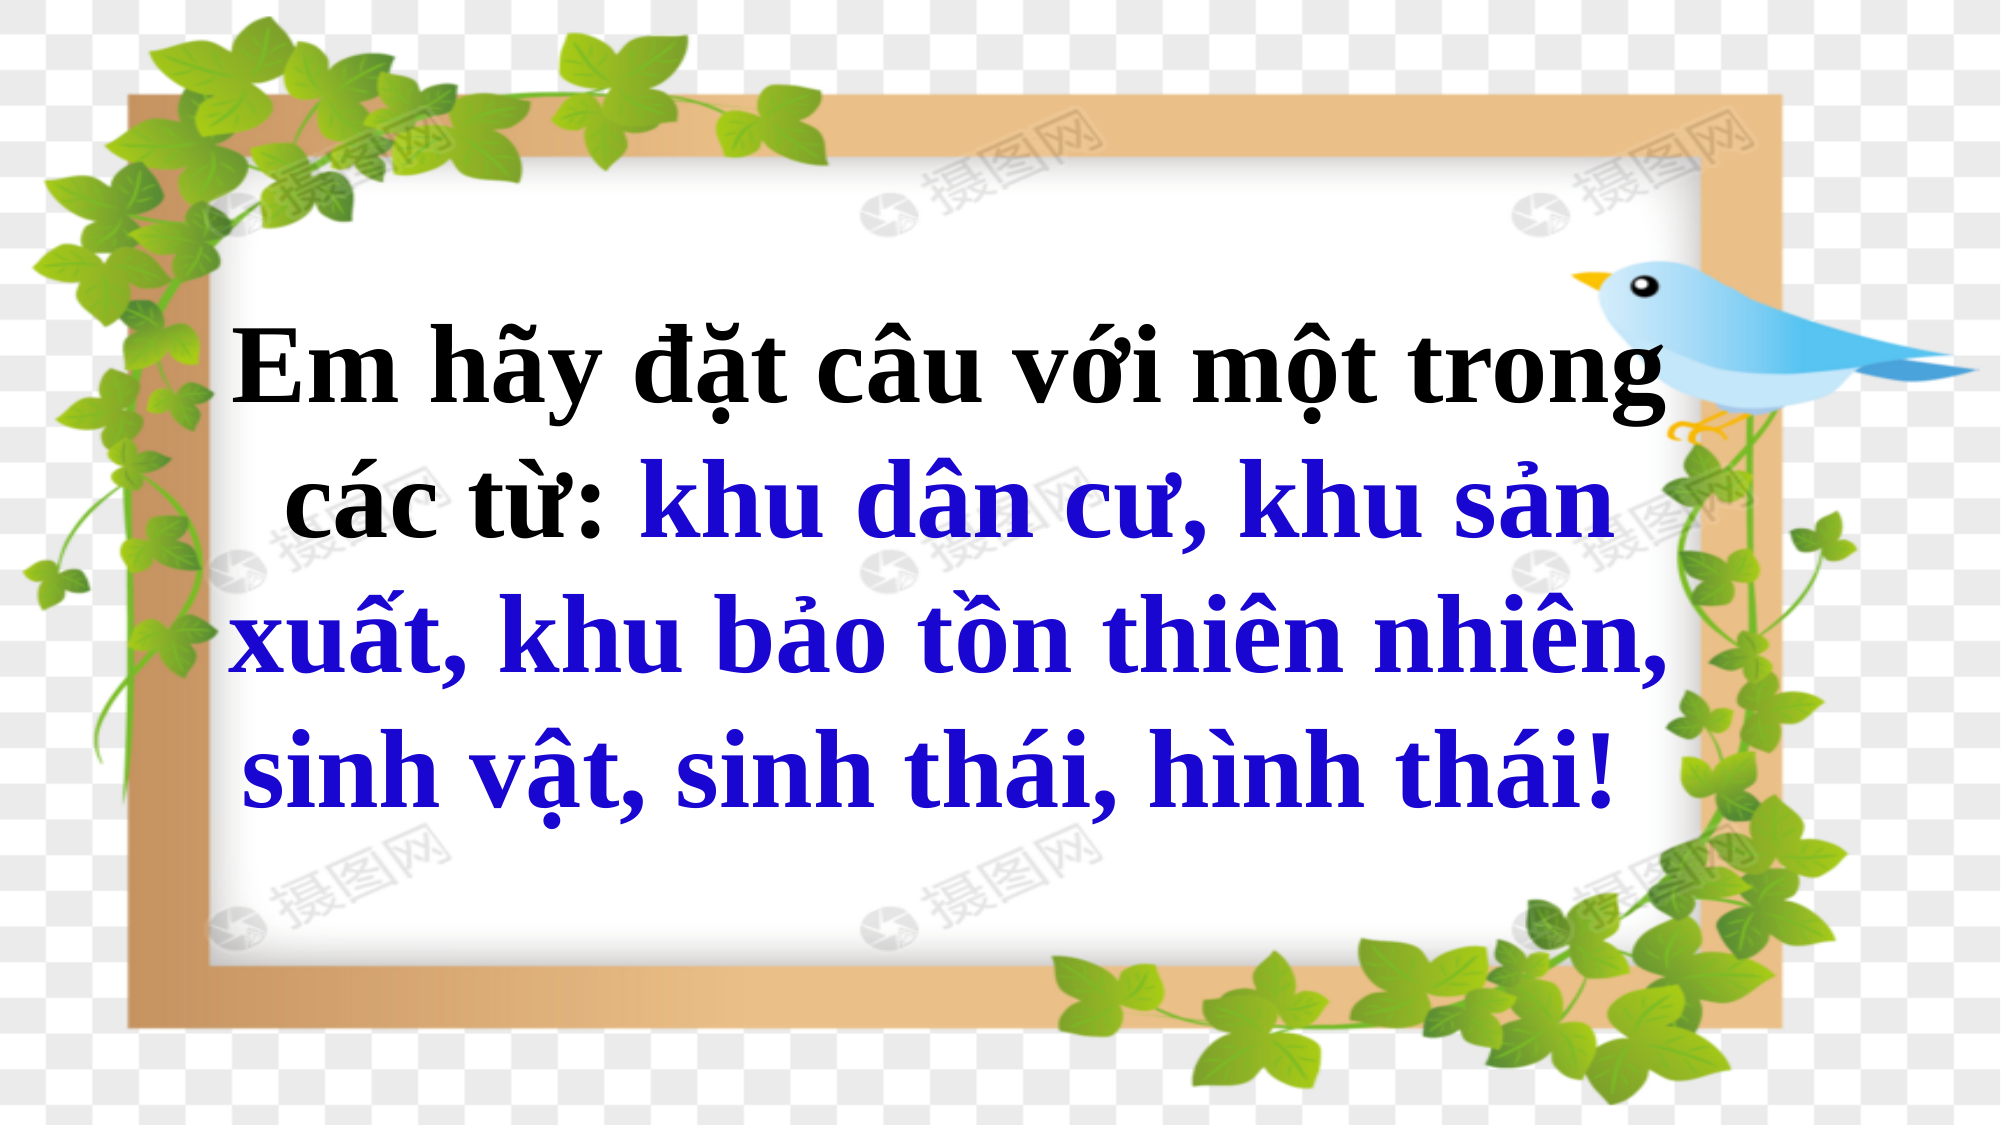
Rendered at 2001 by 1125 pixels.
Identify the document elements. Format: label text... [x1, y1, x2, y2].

text_box Em hãy đặt câu với một trong các từ: khu dân cư, khu sản xuất, khu bảo tồn thiên nhiên, sinh vật, sinh thái, hình thái!! [212, 282, 1687, 837]
picture [0, 0, 2001, 1125]
